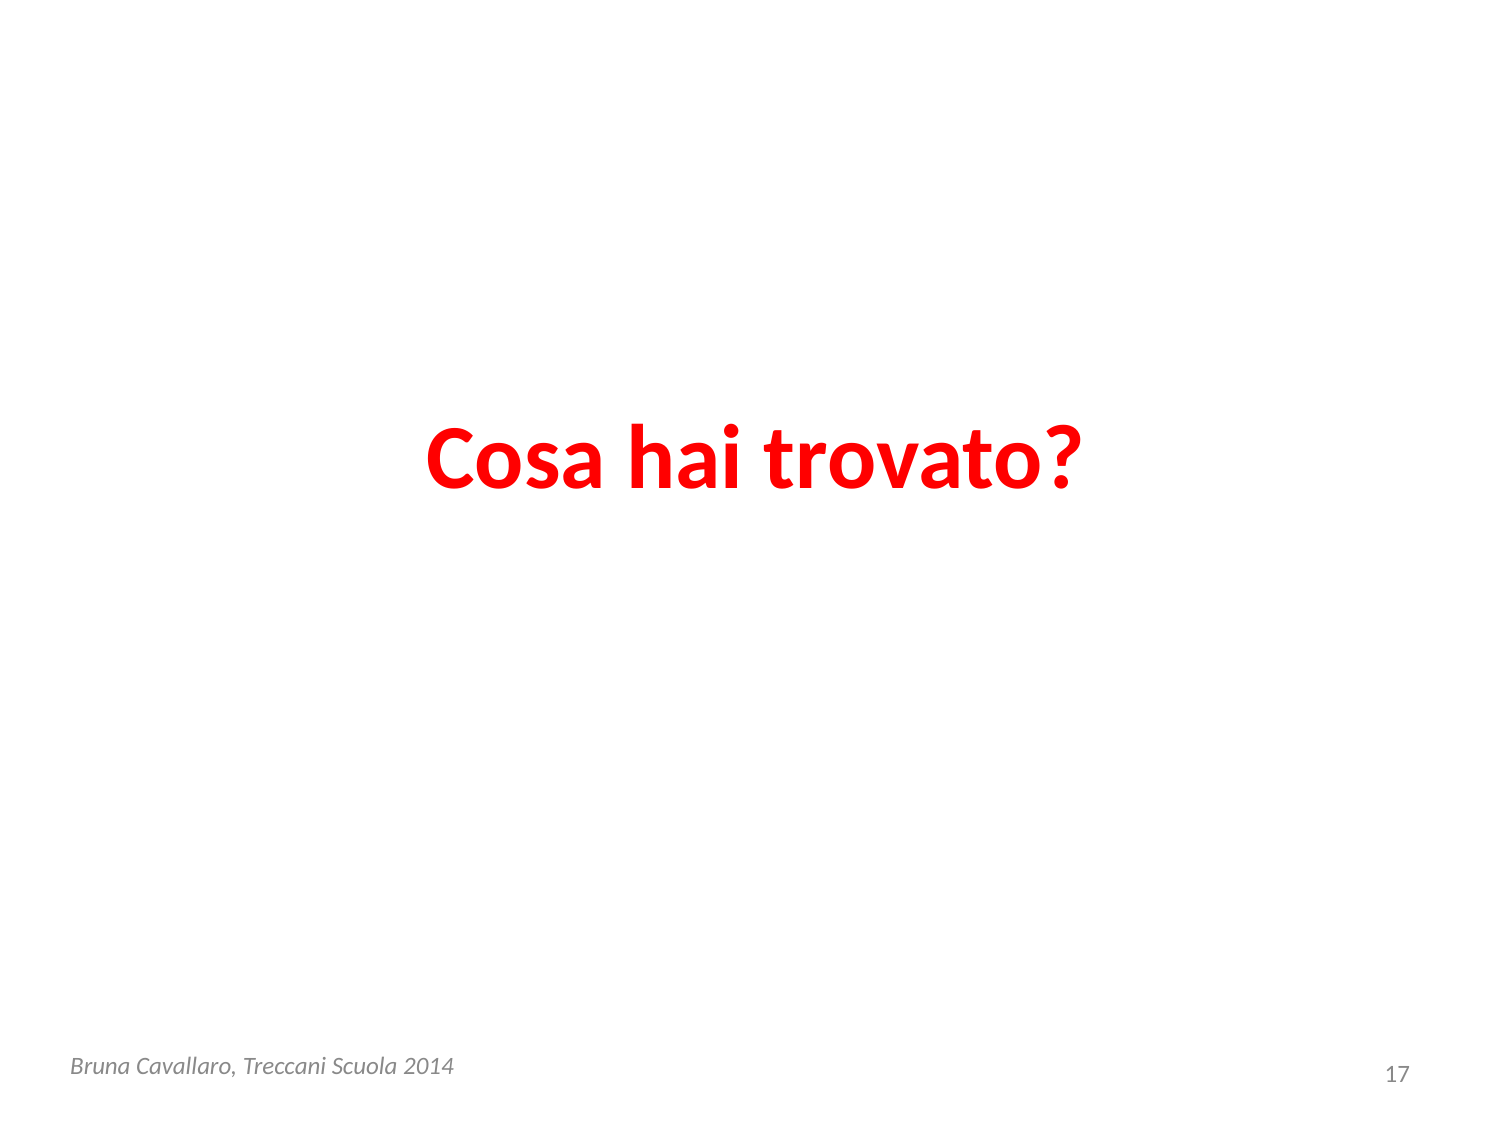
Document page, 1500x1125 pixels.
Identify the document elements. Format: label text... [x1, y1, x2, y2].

slide_number 17 [1074, 1042, 1425, 1103]
title Cosa hai trovato? [50, 275, 1463, 630]
footer Bruna Cavallaro, Treccani Scuola 2014 [24, 1025, 500, 1104]
